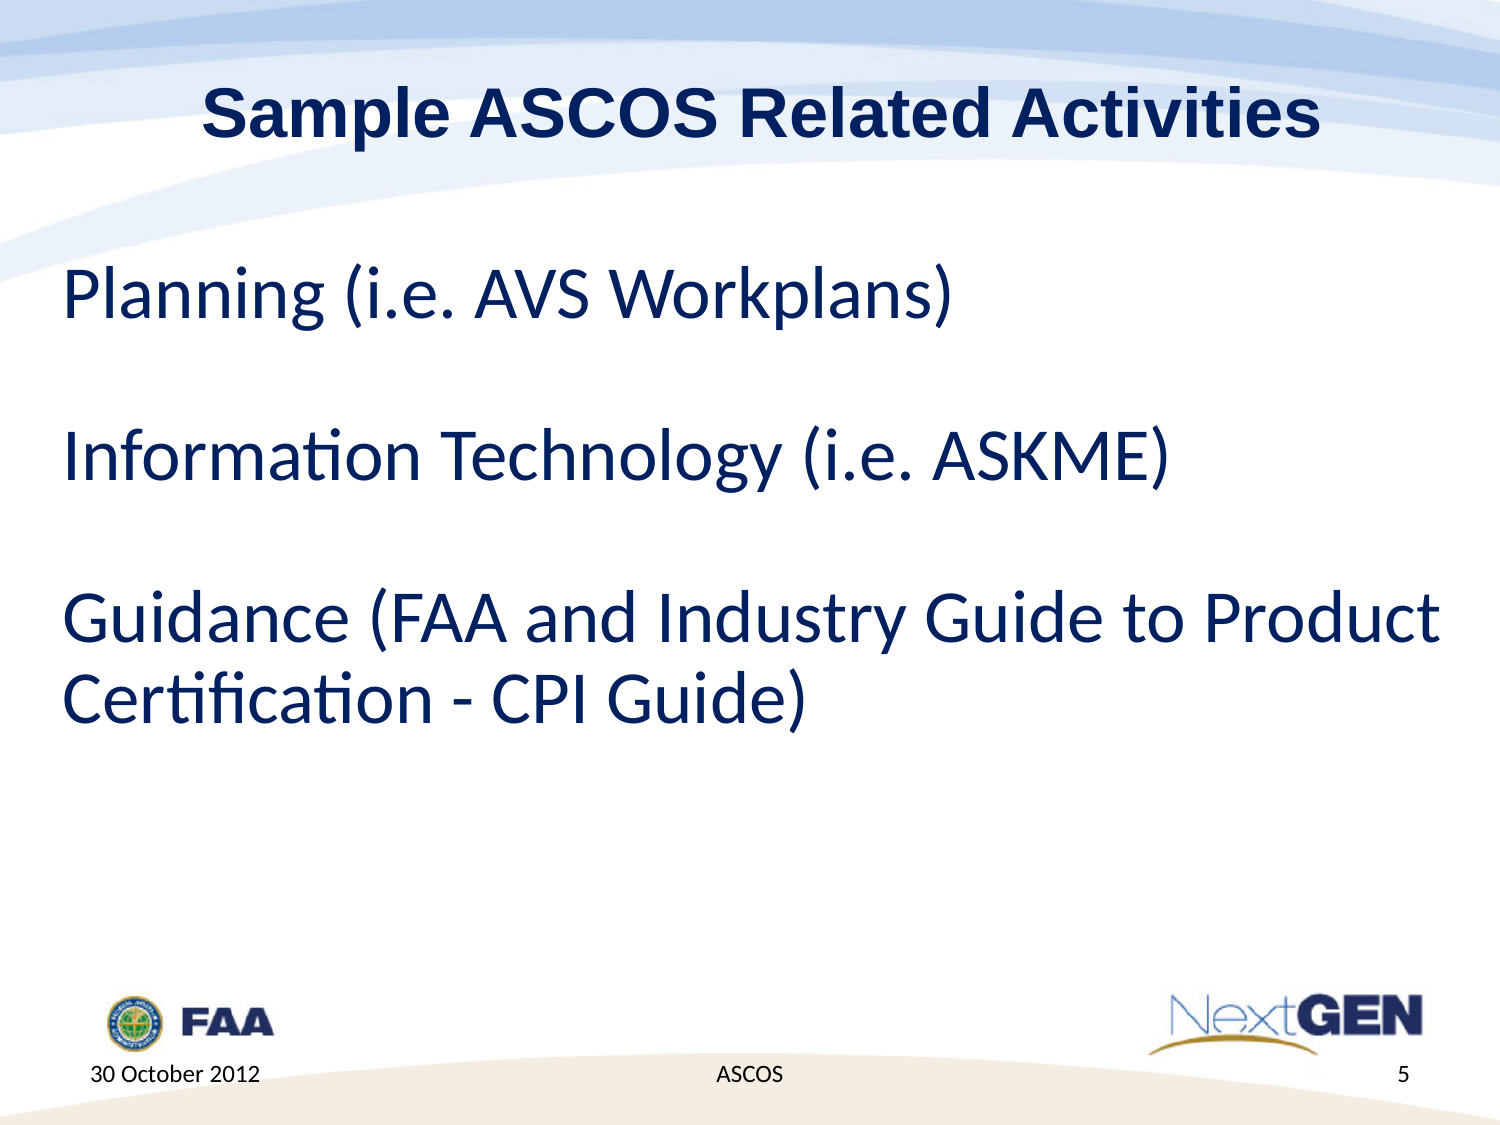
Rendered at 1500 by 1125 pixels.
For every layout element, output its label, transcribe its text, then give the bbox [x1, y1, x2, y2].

footer ASCOS [512, 1042, 988, 1103]
title Sample ASCOS Related Activities [115, 59, 1450, 160]
picture [0, 0, 1500, 1125]
slide_number 5 [1074, 1042, 1425, 1103]
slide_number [75, 1042, 425, 1103]
list Planning (i.e. AVS Workplans) Information Technology (i.e. ASKME) Guidance (FAA and Industry Guide to Product Certification - CPI Guide) [47, 246, 1467, 967]
